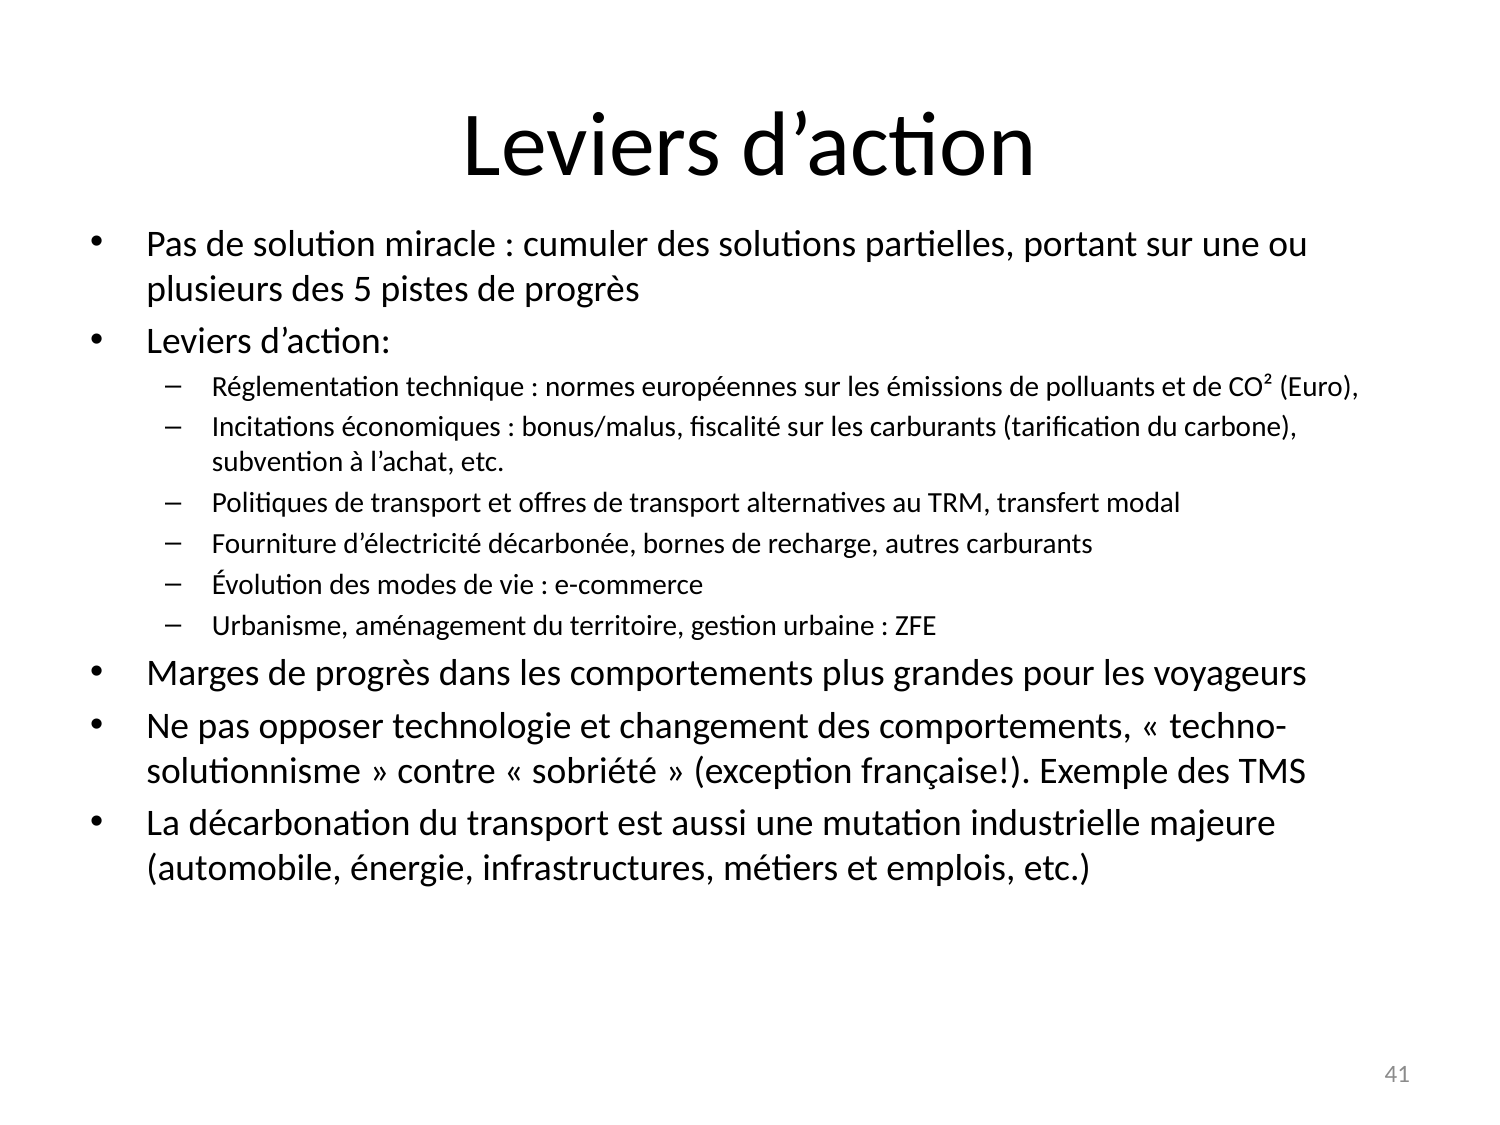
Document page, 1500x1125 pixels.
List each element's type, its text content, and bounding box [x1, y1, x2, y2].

slide_number 41 [1074, 1042, 1425, 1103]
title Leviers d’action [75, 45, 1425, 210]
list Pas de solution miracle : cumuler des solutions partielles, portant sur une ou plusieurs des 5 pistes de progrès Leviers d’action: Réglementation technique : normes européennes sur les émissions de polluants et de CO² (Euro), Incitations économiques : bonus/malus, fiscalité sur les carburants (tarification du carbone), subvention à l’achat, etc. Politiques de transport et offres de transport alternatives au TRM, transfert modal Fourniture d’électricité décarbonée, bornes de recharge, autres carburants Évolution des modes de vie : e-commerce Urbanisme, aménagement du territoire, gestion urbaine : ZFE Marges de progrès dans les comportements plus grandes pour les voyageurs Ne pas opposer technologie et changement des comportements, « techno-solutionnisme » contre « sobriété » (exception française!). Exemple des TMS La décarbonation du transport est aussi une mutation industrielle majeure (automobile, énergie, infrastructures, métiers et emplois, etc.) [75, 210, 1425, 1090]
